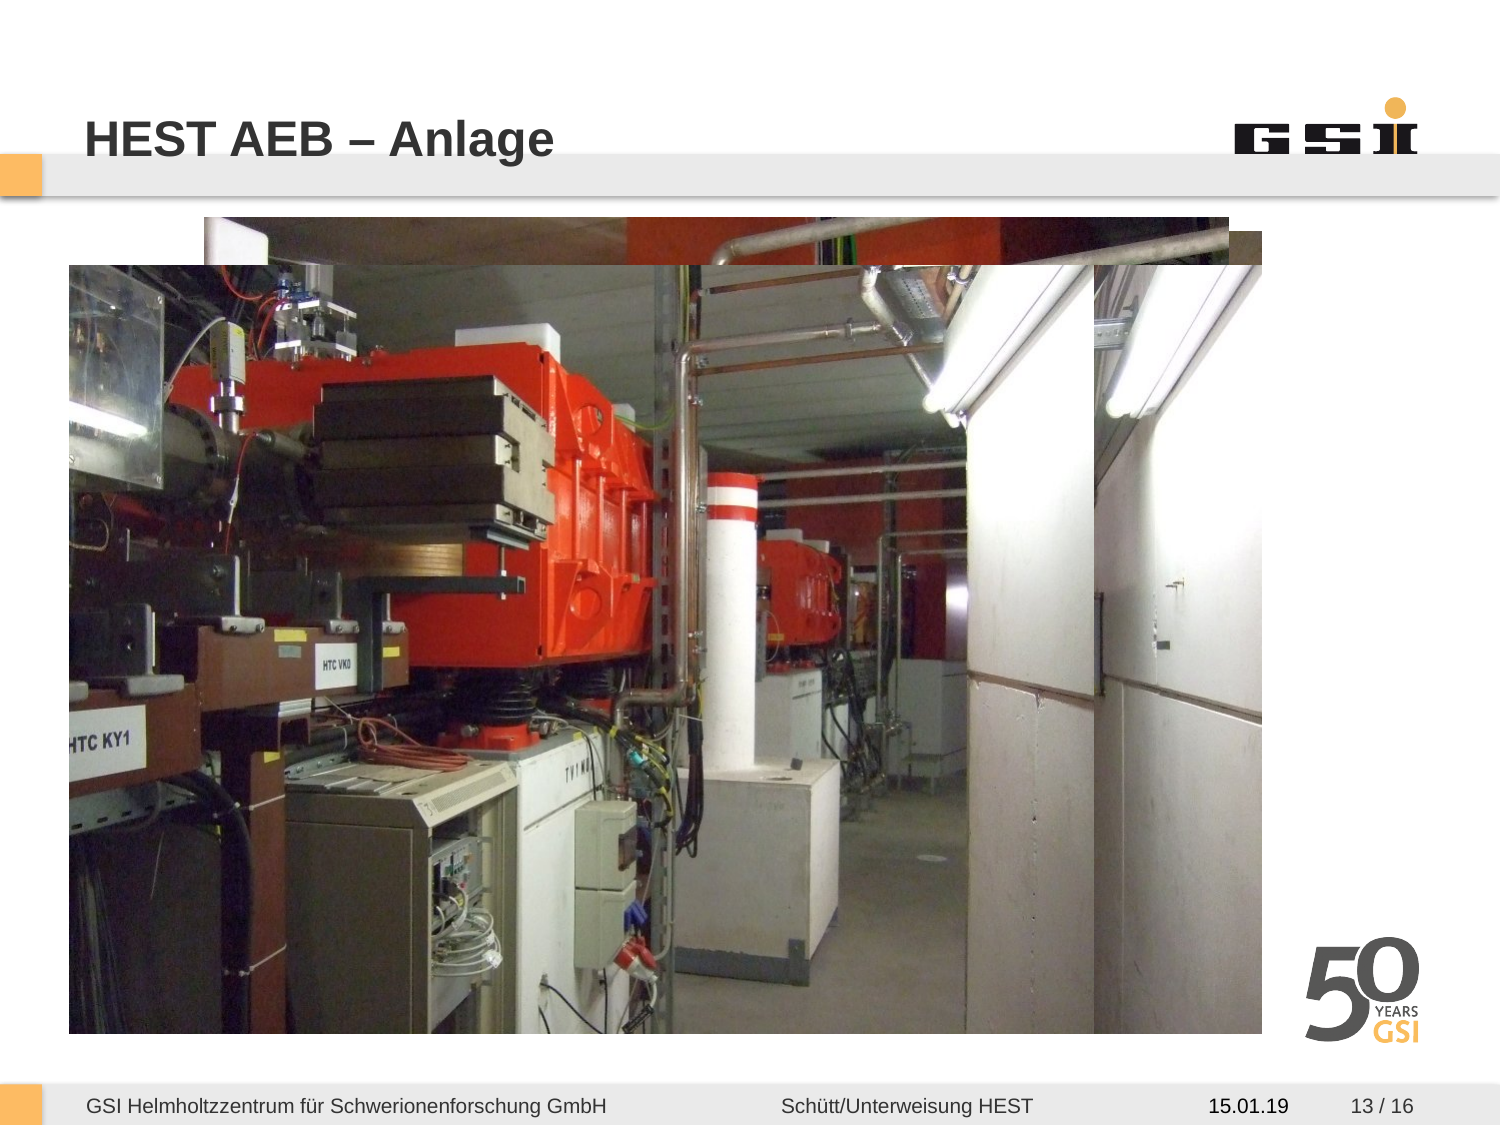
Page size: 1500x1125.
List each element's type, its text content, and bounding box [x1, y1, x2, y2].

footer Schütt/Unterweisung HEST [650, 1076, 1165, 1125]
picture [1233, 95, 1419, 154]
picture [1305, 937, 1419, 1043]
title HEST AEB – Anlage [69, 44, 986, 174]
picture [69, 217, 1263, 1034]
slide_number 13 / 16 [1306, 1074, 1429, 1125]
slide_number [1168, 1074, 1304, 1125]
